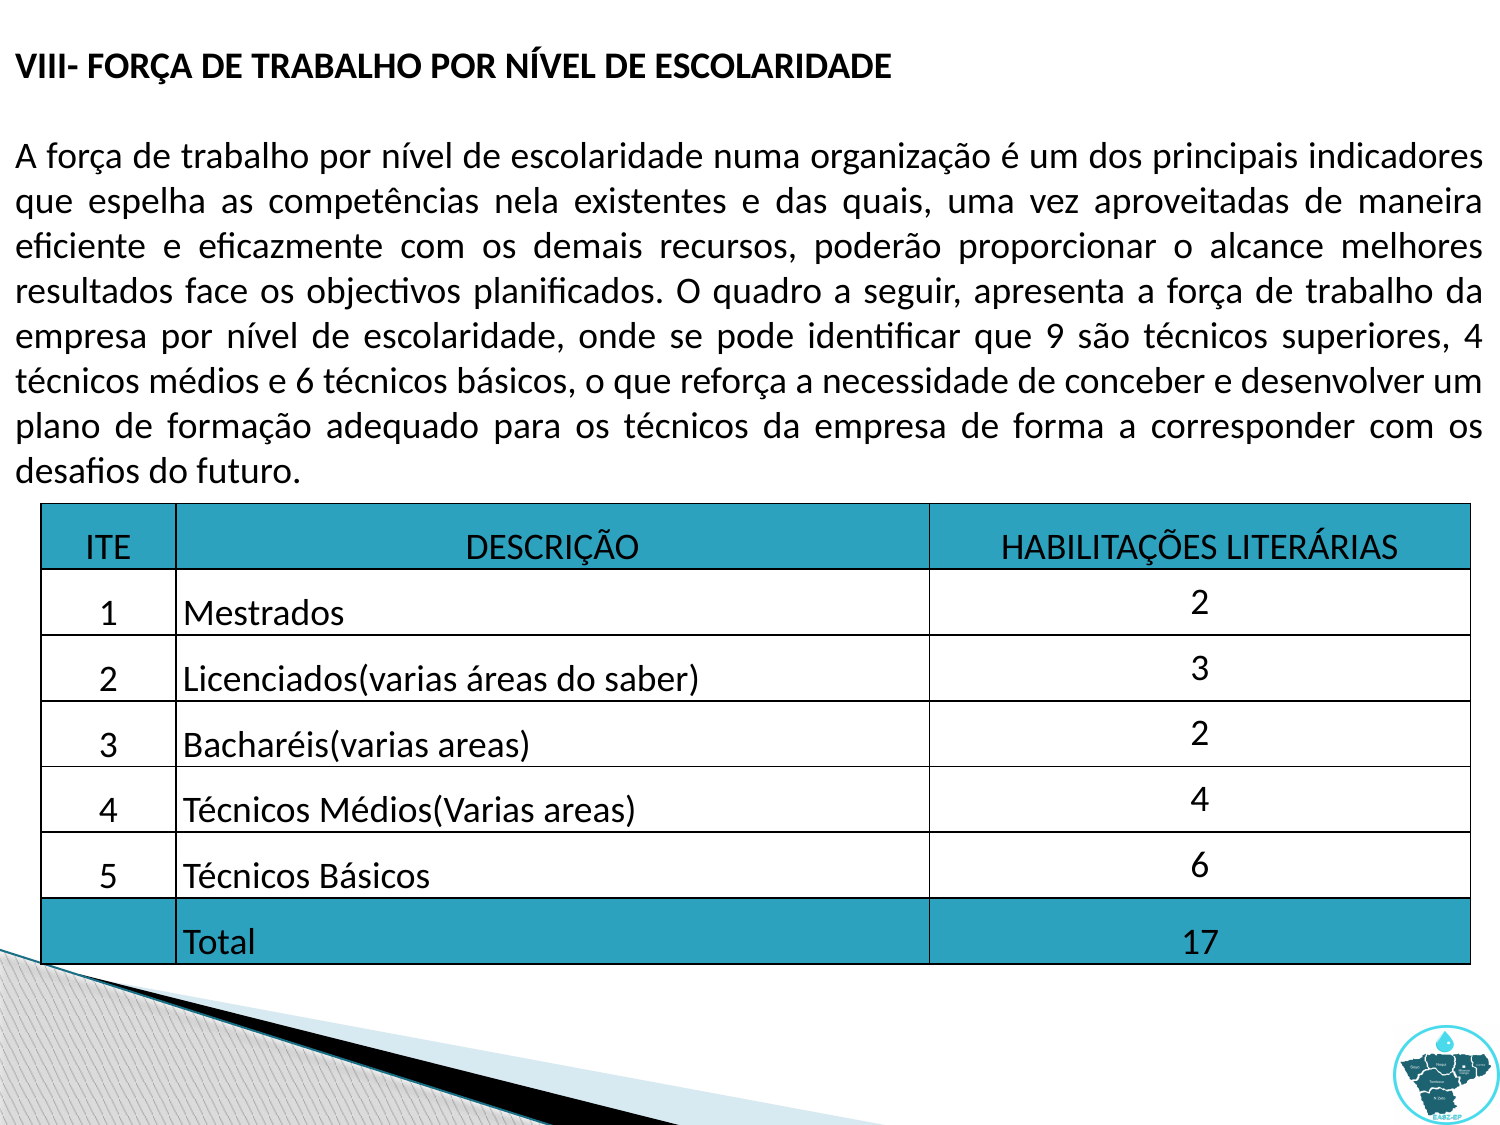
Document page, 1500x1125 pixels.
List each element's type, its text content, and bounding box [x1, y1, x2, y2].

table_cell 3 [42, 702, 175, 766]
table_cell Total [177, 899, 929, 963]
table_cell 1 [42, 570, 175, 634]
picture [1393, 1025, 1500, 1125]
table_cell 2 [930, 702, 1470, 766]
table_cell Licenciados(varias áreas do saber) [177, 636, 929, 700]
table_cell Bacharéis(varias areas) [177, 702, 929, 766]
table_cell 6 [930, 833, 1470, 897]
table_cell 5 [42, 833, 175, 897]
table_header DESCRIÇÃO [177, 504, 929, 568]
table_header HABILITAÇÕES LITERÁRIAS [930, 504, 1470, 568]
table_cell [42, 899, 175, 963]
table_header ITE [42, 504, 175, 568]
table_cell 2 [930, 570, 1470, 634]
table_cell 2 [42, 636, 175, 700]
table_cell Técnicos Básicos [177, 833, 929, 897]
table_cell Mestrados [177, 570, 929, 634]
table_cell 17 [930, 899, 1470, 963]
table_cell 4 [930, 767, 1470, 831]
table_cell 3 [930, 636, 1470, 700]
table_cell 4 [42, 767, 175, 831]
text_box VIII- FORÇA DE TRABALHO POR NÍVEL DE ESCOLARIDADE A força de trabalho por nível de escolaridade numa organização é um dos principais indicadores que espelha as competências nela existentes e das quais, uma vez aproveitadas de maneira eficiente e eficazmente com os demais recursos, poderão proporcionar o alcance melhores resultados face os objectivos planificados. O quadro a seguir, apresenta a força de trabalho da empresa por nível de escolaridade, onde se pode identificar que 9 são técnicos superiores, 4 técnicos médios e 6 técnicos básicos, o que reforça a necessidade de conceber e desenvolver um plano de formação adequado para os técnicos da empresa de forma a corresponder com os desafios do futuro. [0, 33, 1500, 499]
table_cell Técnicos Médios(Varias areas) [177, 767, 929, 831]
